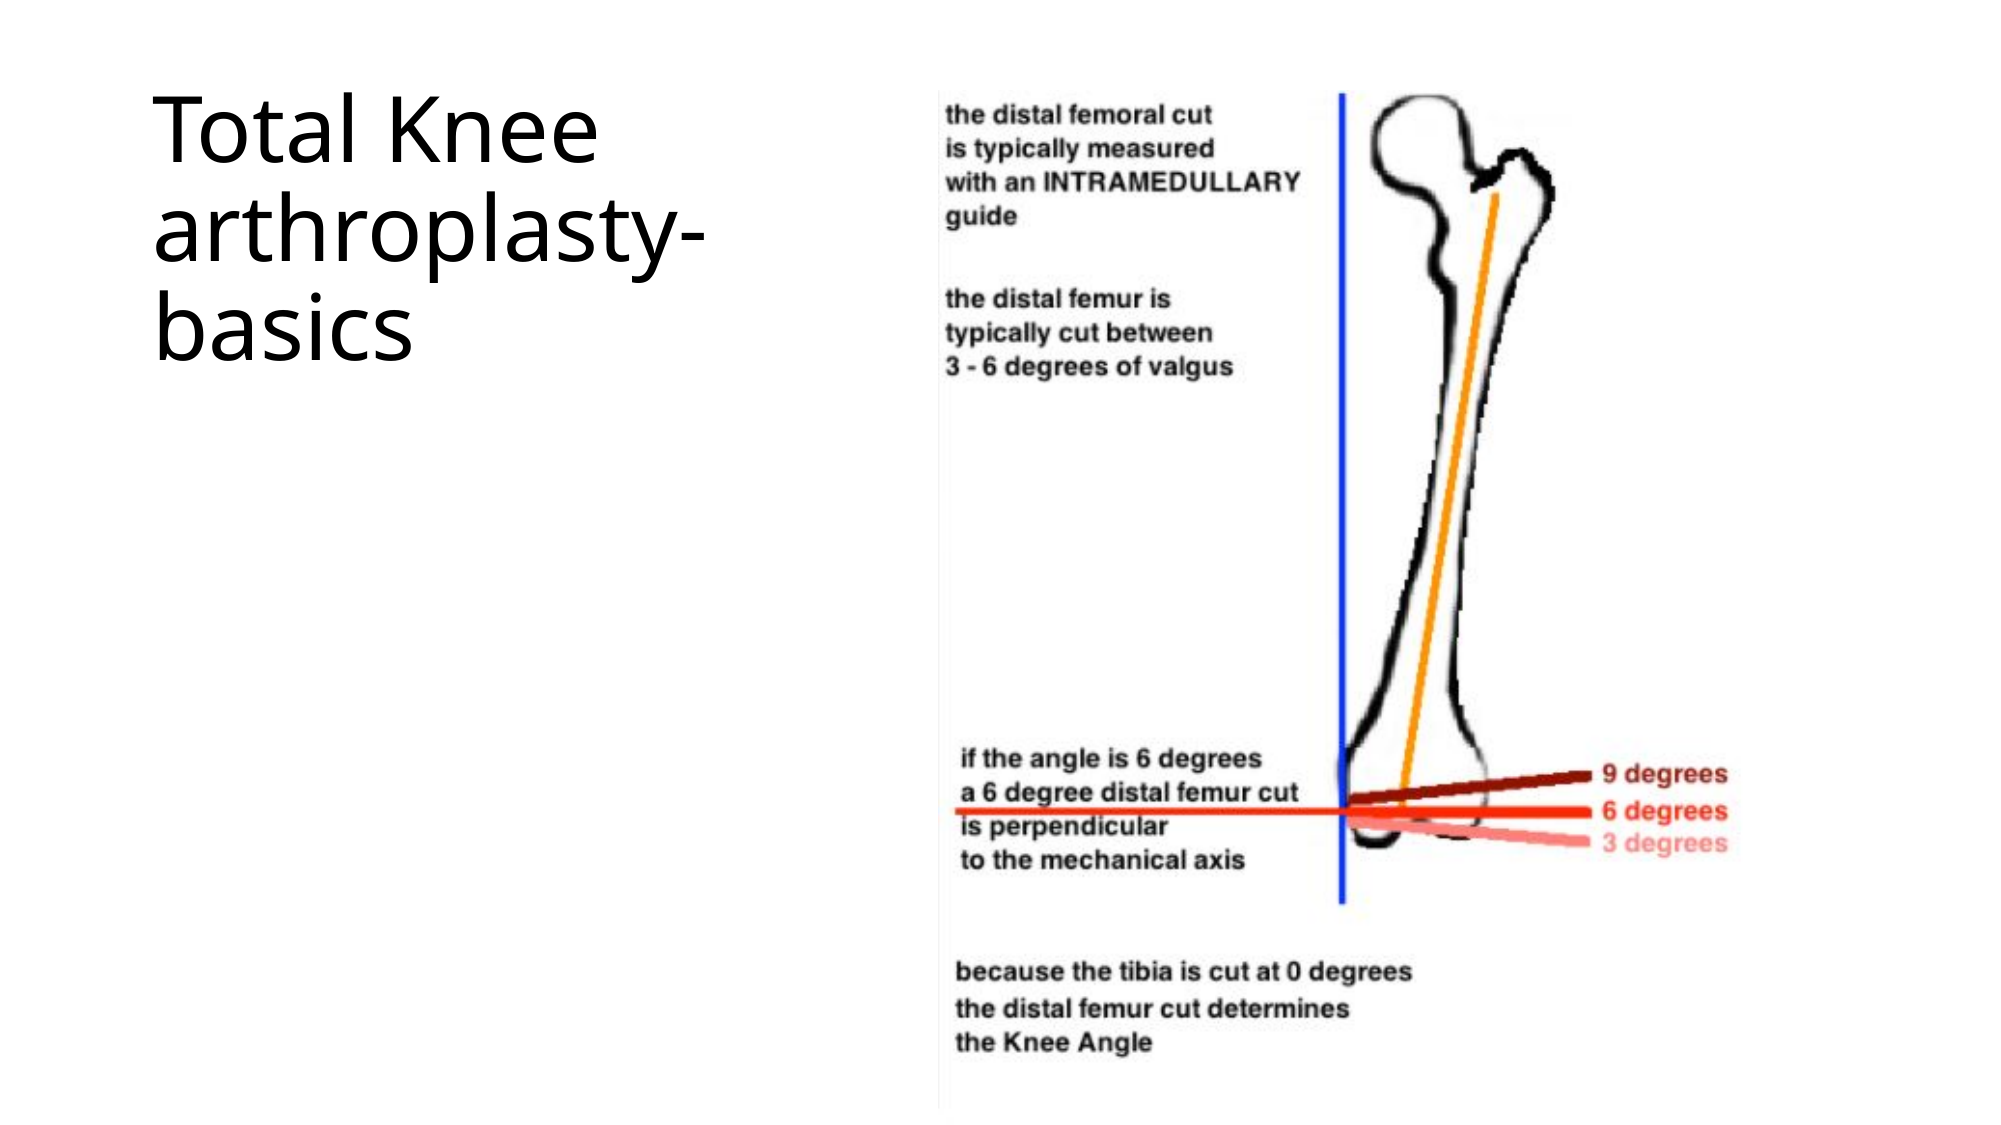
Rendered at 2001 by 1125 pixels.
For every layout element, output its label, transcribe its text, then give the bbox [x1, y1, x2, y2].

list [938, 90, 1824, 1125]
title Total Knee arthroplasty- basics [137, 59, 758, 404]
